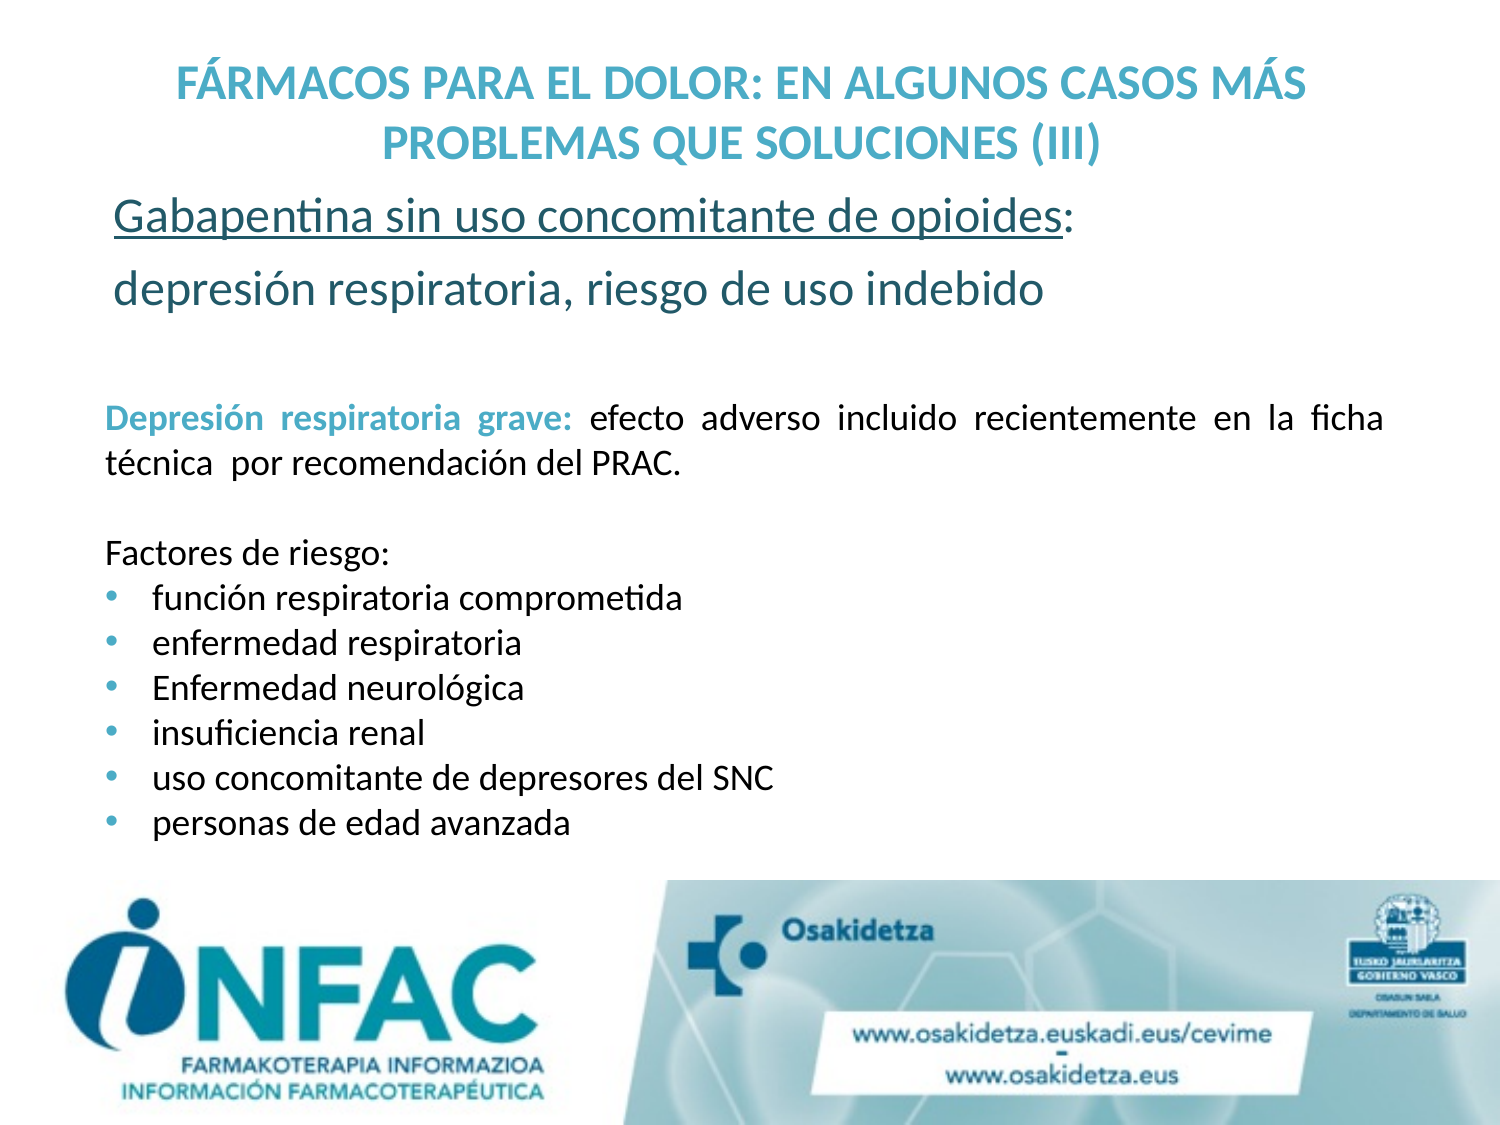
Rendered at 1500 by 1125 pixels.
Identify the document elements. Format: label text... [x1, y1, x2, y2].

text_box FÁRMACOS PARA EL DOLOR: EN ALGUNOS CASOS MÁS PROBLEMAS QUE SOLUCIONES (III) Gabapentina sin uso concomitante de opioides: depresión respiratoria, riesgo de uso indebido [99, 42, 1386, 323]
picture [1, 880, 1500, 1125]
text_box Depresión respiratoria grave: efecto adverso incluido recientemente en la ficha técnica por recomendación del PRAC. Factores de riesgo: función respiratoria comprometida enfermedad respiratoria Enfermedad neurológica insuficiencia renal uso concomitante de depresores del SNC personas de edad avanzada [90, 385, 1400, 850]
